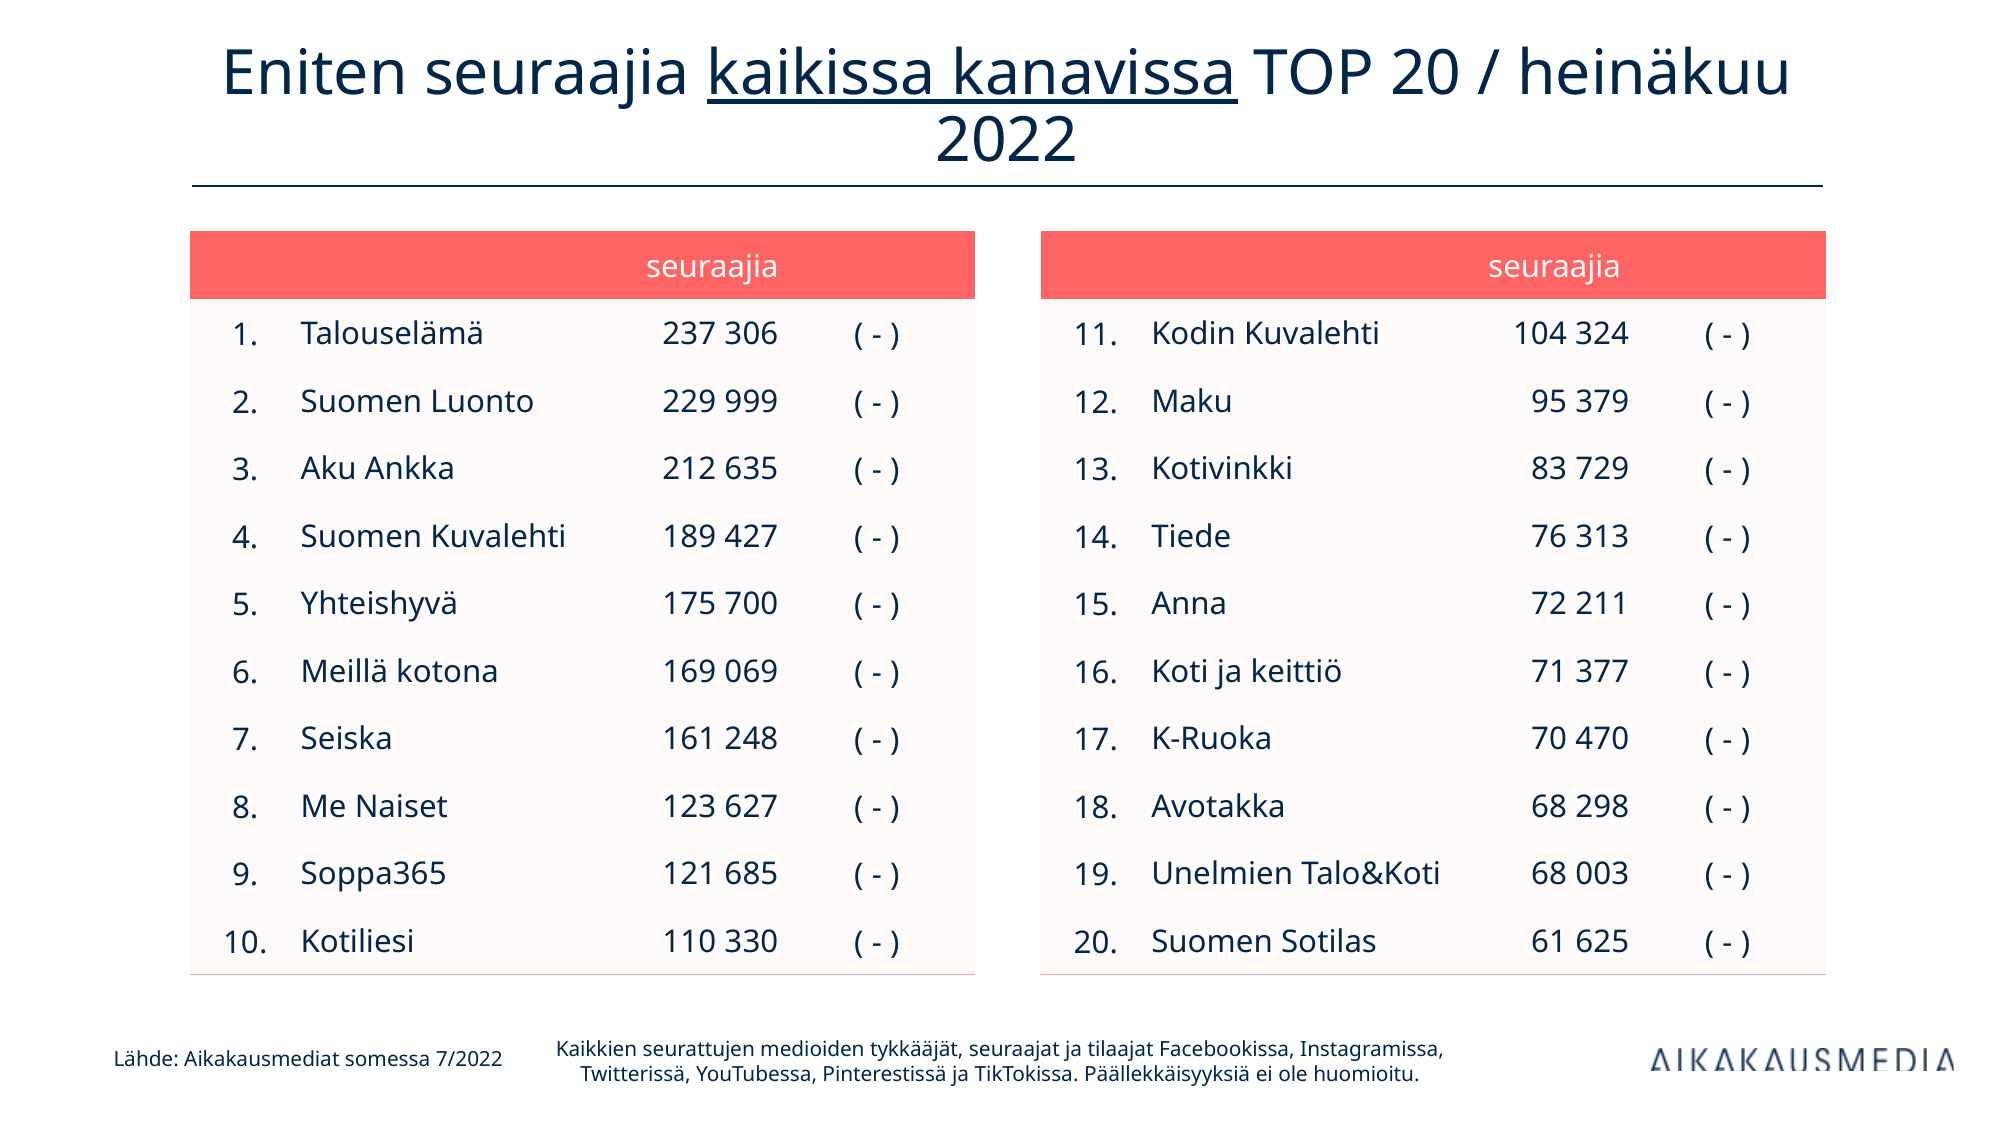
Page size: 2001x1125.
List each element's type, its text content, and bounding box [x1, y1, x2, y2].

table_cell 68 298 [1449, 771, 1629, 839]
table_cell 16. [1041, 636, 1151, 704]
table_cell ( - ) [1629, 704, 1826, 771]
table_cell 104 324 [1449, 299, 1629, 366]
table_cell Soppa365 [301, 839, 599, 906]
table_cell 61 625 [1449, 906, 1629, 974]
table_cell 161 248 [599, 704, 779, 771]
table_cell 19. [1041, 839, 1151, 906]
table_cell Maku [1151, 366, 1449, 434]
table_header seuraajia [1449, 231, 1629, 299]
table_cell 169 069 [599, 636, 779, 704]
table_cell Suomen Sotilas [1151, 906, 1449, 974]
table_cell Suomen Luonto [301, 366, 599, 434]
table_cell Meillä kotona [301, 636, 599, 704]
table_cell ( - ) [1629, 434, 1826, 501]
table_cell 8. [190, 771, 301, 839]
table_cell ( - ) [779, 501, 975, 569]
table_cell ( - ) [1629, 501, 1826, 569]
table_cell 72 211 [1449, 569, 1629, 636]
table_cell ( - ) [779, 771, 975, 839]
table_cell 7. [190, 704, 301, 771]
table_cell Aku Ankka [301, 434, 599, 501]
table_cell 237 306 [599, 299, 779, 366]
table_cell 18. [1041, 771, 1151, 839]
table_cell 68 003 [1449, 839, 1629, 906]
table_cell Kotivinkki [1151, 434, 1449, 501]
table_header [1041, 231, 1449, 299]
table_cell 14. [1041, 501, 1151, 569]
table_cell 4. [190, 501, 301, 569]
table_cell Me Naiset [301, 771, 599, 839]
table_cell Kodin Kuvalehti [1151, 299, 1449, 366]
table_cell Koti ja keittiö [1151, 636, 1449, 704]
table_cell 3. [190, 434, 301, 501]
table_cell 70 470 [1449, 704, 1629, 771]
table_cell ( - ) [779, 906, 975, 974]
text_box Kaikkien seurattujen medioiden tykkääjät, seuraajat ja tilaajat Facebookissa, Instagramissa, Twitterissä, YouTubessa, Pinterestissä ja TikTokissa. Päällekkäisyyksiä ei ole huomioitu. [516, 1027, 1484, 1093]
table_cell ( - ) [779, 569, 975, 636]
table_cell Talouselämä [301, 299, 599, 366]
table_cell Kotiliesi [301, 906, 599, 974]
table_cell Avotakka [1151, 771, 1449, 839]
table_cell 212 635 [599, 434, 779, 501]
table_cell 175 700 [599, 569, 779, 636]
table_cell 6. [190, 636, 301, 704]
table_header [190, 231, 599, 299]
table_cell Seiska [301, 704, 599, 771]
table_cell 229 999 [599, 366, 779, 434]
table_cell 20. [1041, 906, 1151, 974]
table_cell ( - ) [779, 704, 975, 771]
title Eniten seuraajia kaikissa kanavissa TOP 20 / heinäkuu 2022 [137, 31, 1877, 185]
table_cell 13. [1041, 434, 1151, 501]
table_cell 9. [190, 839, 301, 906]
table_cell ( - ) [1629, 906, 1826, 974]
table_cell ( - ) [779, 366, 975, 434]
table_cell ( - ) [1629, 299, 1826, 366]
table_cell ( - ) [1629, 636, 1826, 704]
table_header [1629, 231, 1826, 299]
table_cell 17. [1041, 704, 1151, 771]
table_cell 71 377 [1449, 636, 1629, 704]
table_cell 123 627 [599, 771, 779, 839]
table_cell 15. [1041, 569, 1151, 636]
table_cell 76 313 [1449, 501, 1629, 569]
table_cell K-Ruoka [1151, 704, 1449, 771]
table_cell 83 729 [1449, 434, 1629, 501]
table_cell Anna [1151, 569, 1449, 636]
table_cell ( - ) [779, 839, 975, 906]
table_cell ( - ) [779, 636, 975, 704]
table_cell 121 685 [599, 839, 779, 906]
table_cell 189 427 [599, 501, 779, 569]
table_header seuraajia [599, 231, 779, 299]
table_cell ( - ) [779, 299, 975, 366]
table_cell ( - ) [1629, 569, 1826, 636]
table_cell 2. [190, 366, 301, 434]
table_cell Unelmien Talo&Koti [1151, 839, 1449, 906]
table_cell 5. [190, 569, 301, 636]
table_cell ( - ) [779, 434, 975, 501]
table_cell 1. [190, 299, 301, 366]
table_cell ( - ) [1629, 771, 1826, 839]
table_cell Yhteishyvä [301, 569, 599, 636]
table_cell Tiede [1151, 501, 1449, 569]
table_cell ( - ) [1629, 839, 1826, 906]
table_cell ( - ) [1629, 366, 1826, 434]
table_cell 11. [1041, 299, 1151, 366]
table_cell 110 330 [599, 906, 779, 974]
table_header [779, 231, 975, 299]
table_cell 10. [190, 906, 301, 974]
table_cell Suomen Kuvalehti [301, 501, 599, 569]
table_cell 12. [1041, 366, 1151, 434]
table_cell 95 379 [1449, 366, 1629, 434]
